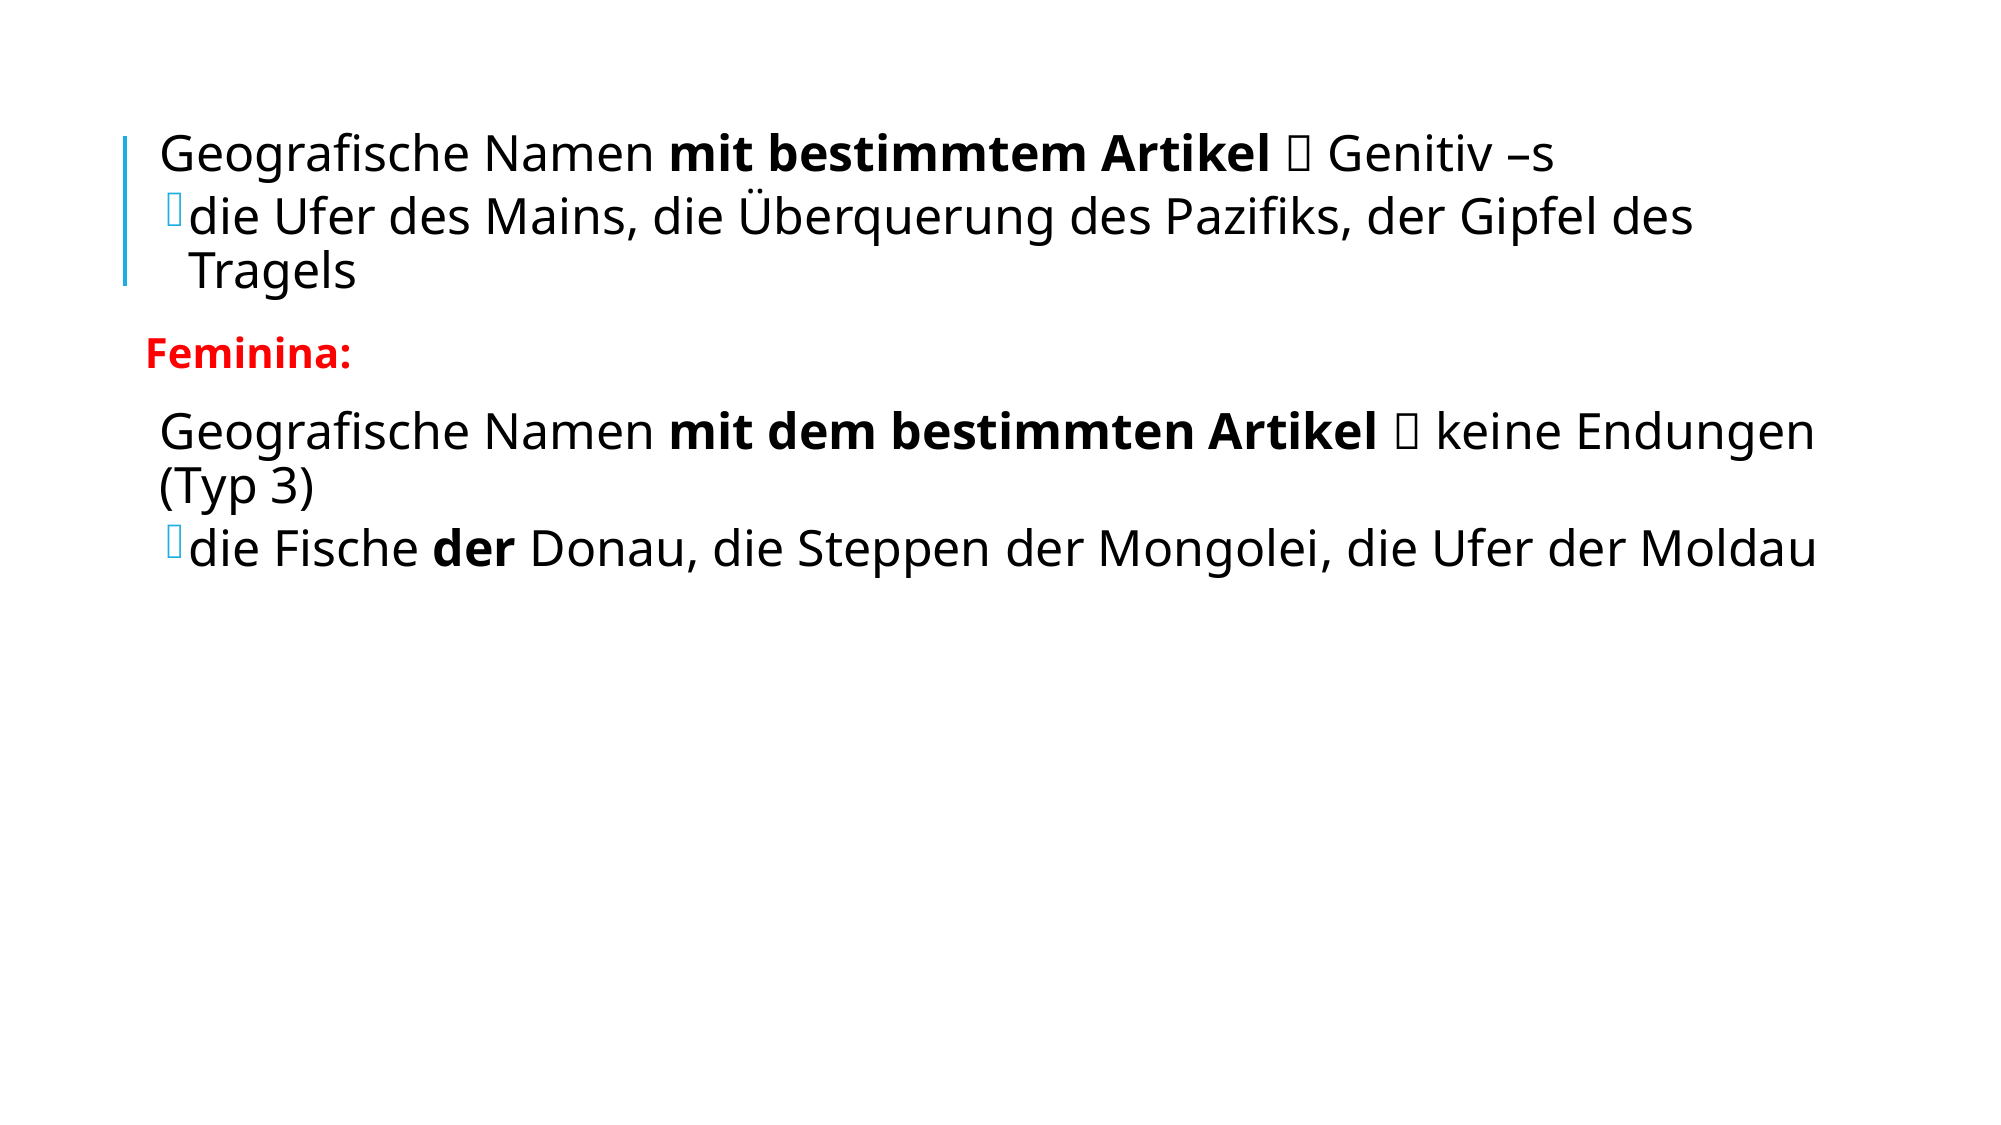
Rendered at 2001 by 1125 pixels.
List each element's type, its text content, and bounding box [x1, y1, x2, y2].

list Geografische Namen mit bestimmtem Artikel  Genitiv –s die Ufer des Mains, die Überquerung des Pazifiks, der Gipfel des Tragels Feminina: Geografische Namen mit dem bestimmten Artikel  keine Endungen (Typ 3) die Fische der Donau, die Steppen der Mongolei, die Ufer der Moldau [137, 121, 1863, 1014]
